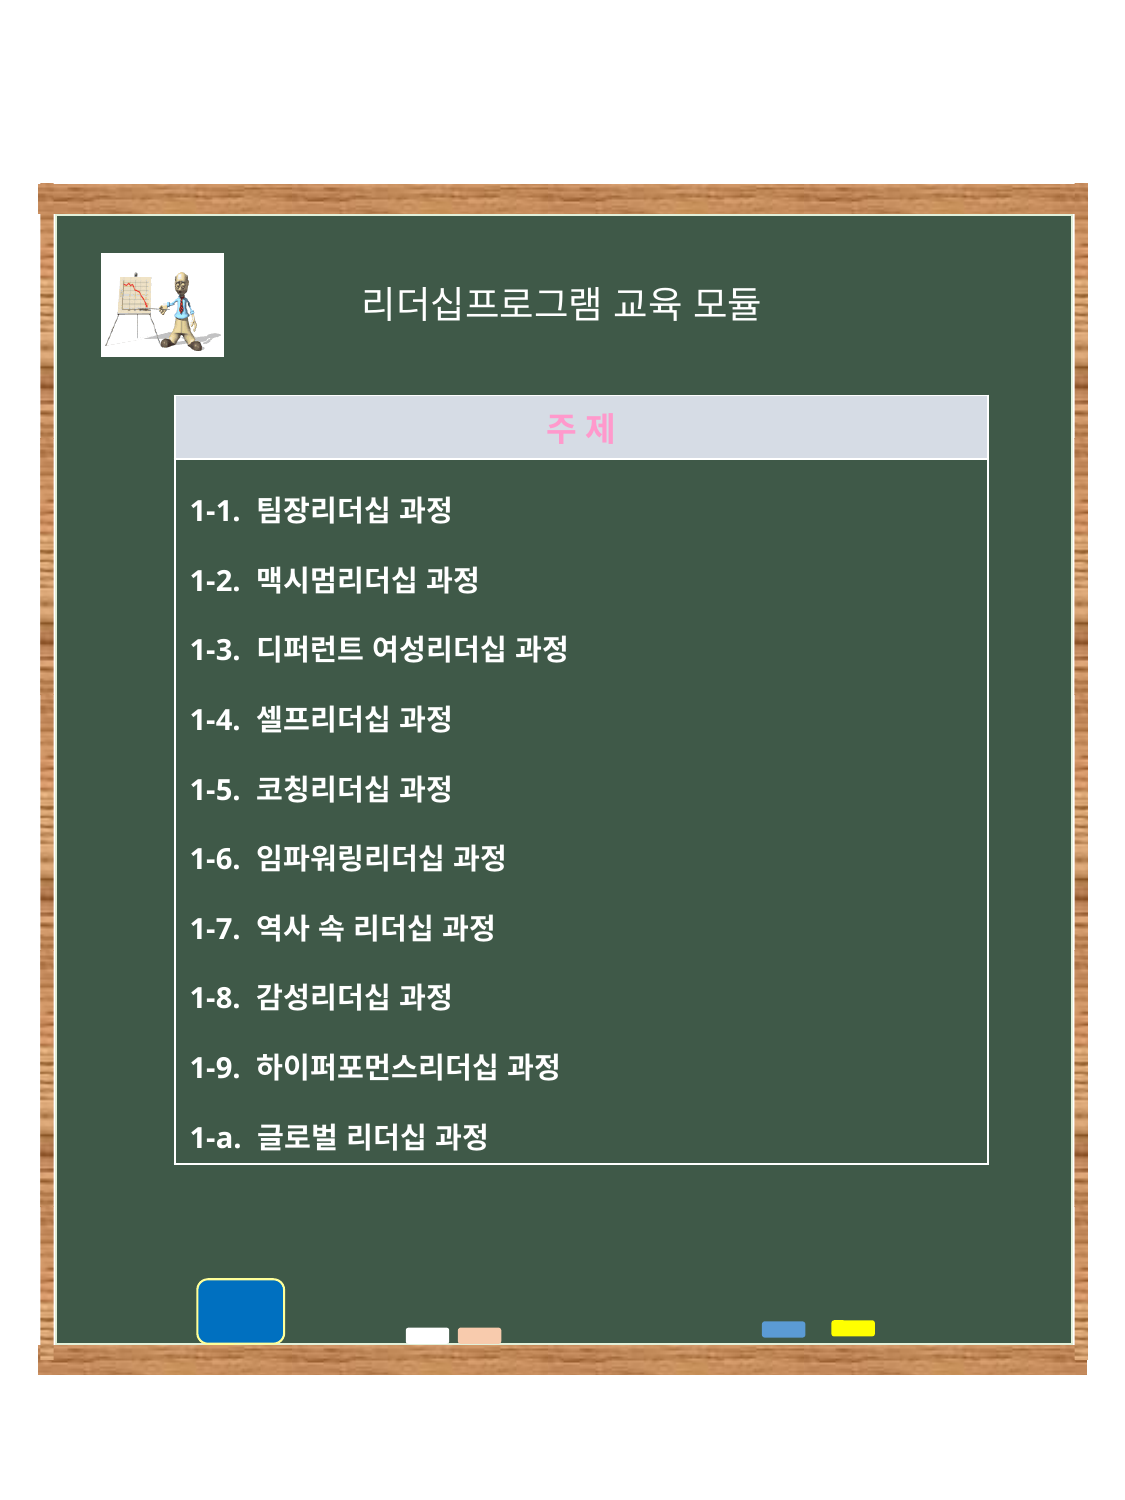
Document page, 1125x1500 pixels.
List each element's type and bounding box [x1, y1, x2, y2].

picture [101, 253, 224, 357]
text_box [36, 182, 1088, 1376]
